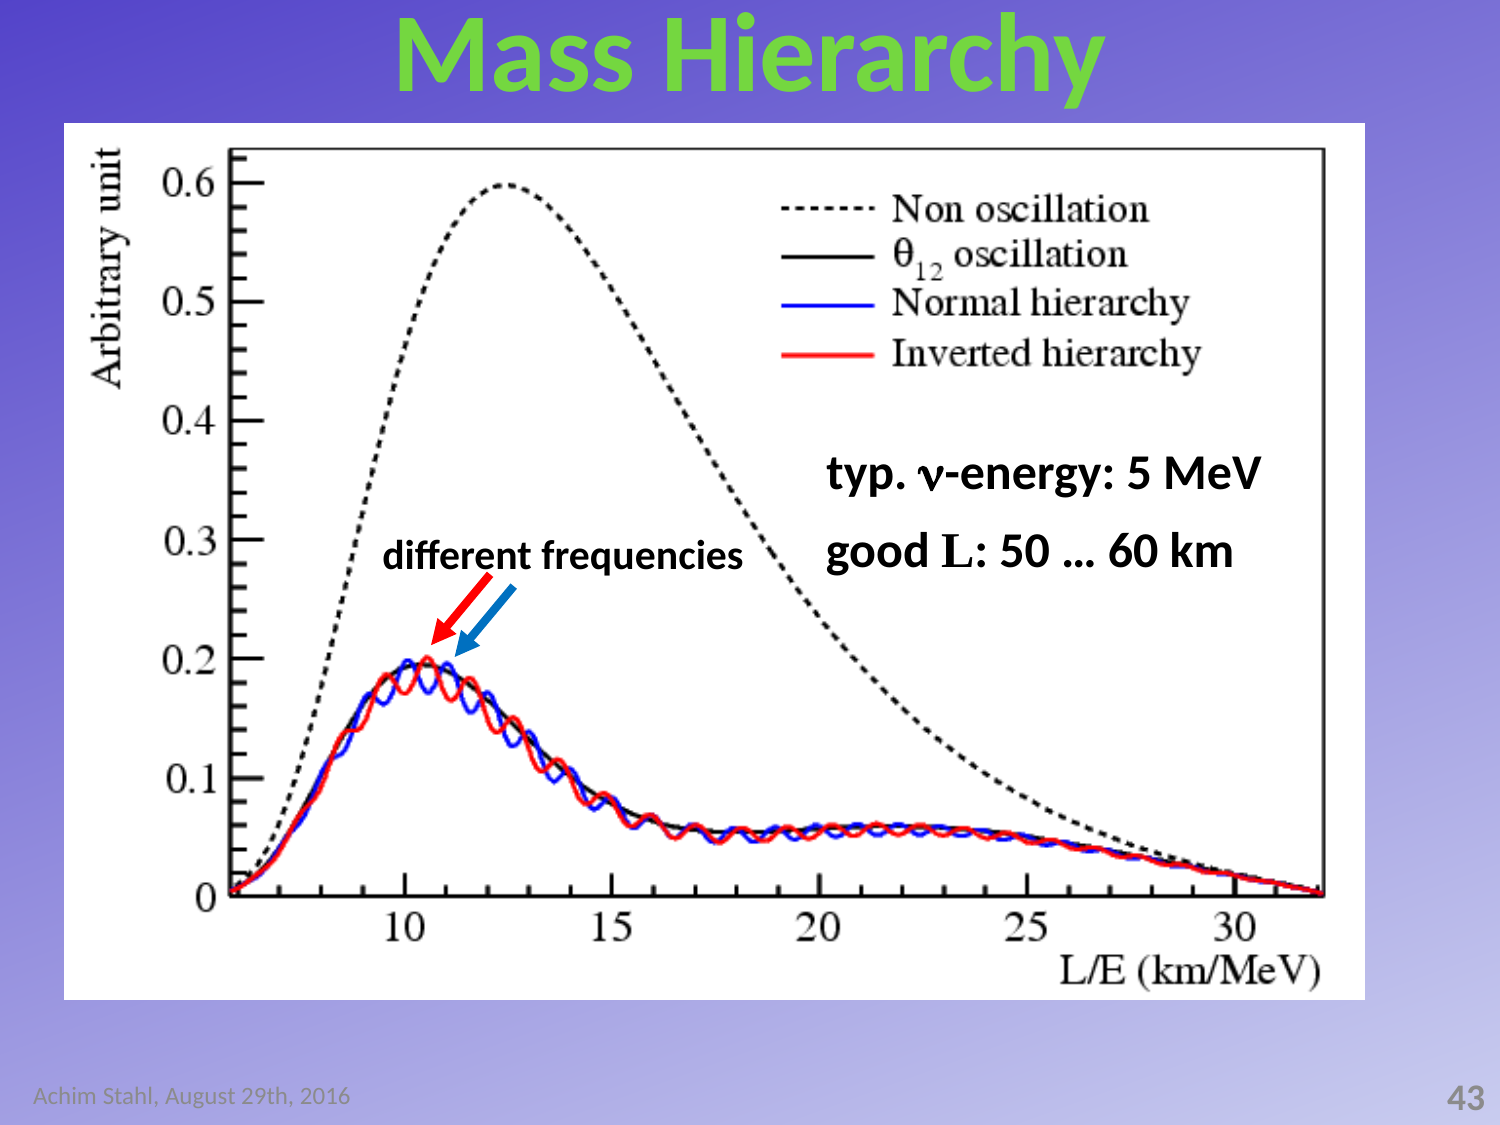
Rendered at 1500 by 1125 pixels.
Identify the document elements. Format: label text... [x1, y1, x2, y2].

slide_number 43 [1162, 1065, 1500, 1125]
picture [64, 123, 1365, 1000]
text_box Mass Hierarchy [377, 0, 1123, 122]
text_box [364, 520, 762, 657]
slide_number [18, 1065, 373, 1125]
